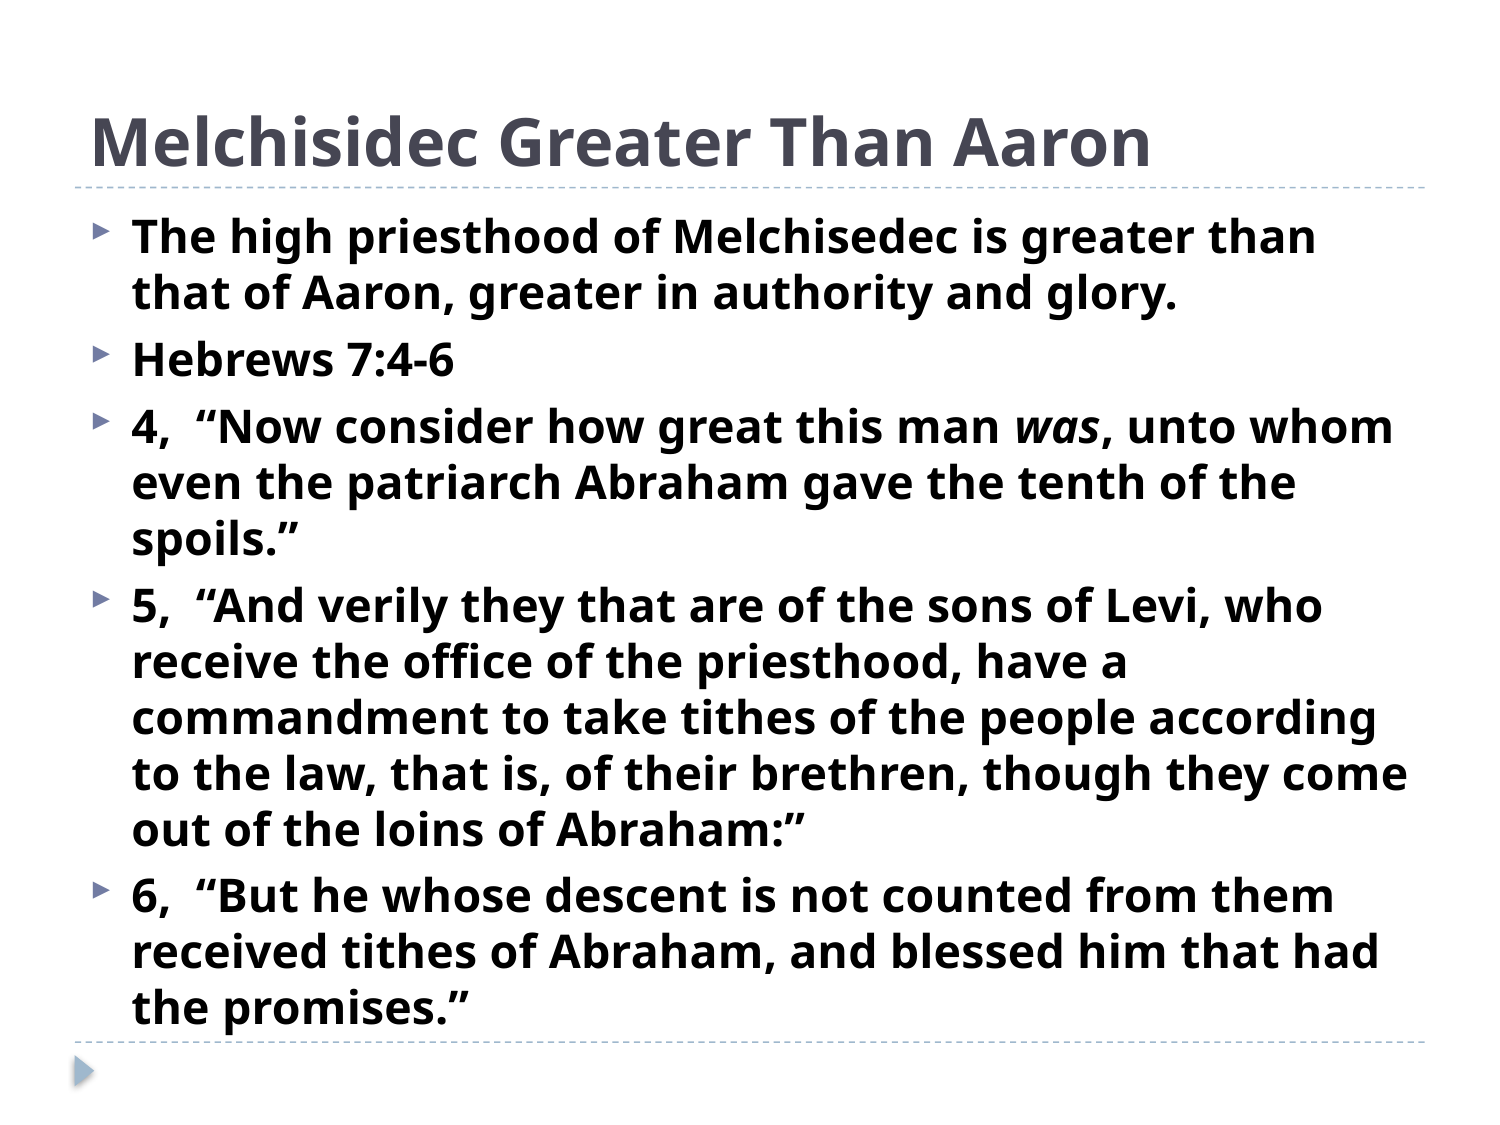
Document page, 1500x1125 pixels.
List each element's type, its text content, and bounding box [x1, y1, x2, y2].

title Melchisidec Greater Than Aaron [75, 24, 1425, 188]
list The high priesthood of Melchisedec is greater than that of Aaron, greater in authority and glory. Hebrews 7:4-6 4, “Now consider how great this man was, unto whom even the patriarch Abraham gave the tenth of the spoils.” 5, “And verily they that are of the sons of Levi, who receive the office of the priesthood, have a commandment to take tithes of the people according to the law, that is, of their brethren, though they come out of the loins of Abraham:” 6, “But he whose descent is not counted from them received tithes of Abraham, and blessed him that had the promises.” [75, 200, 1425, 1050]
